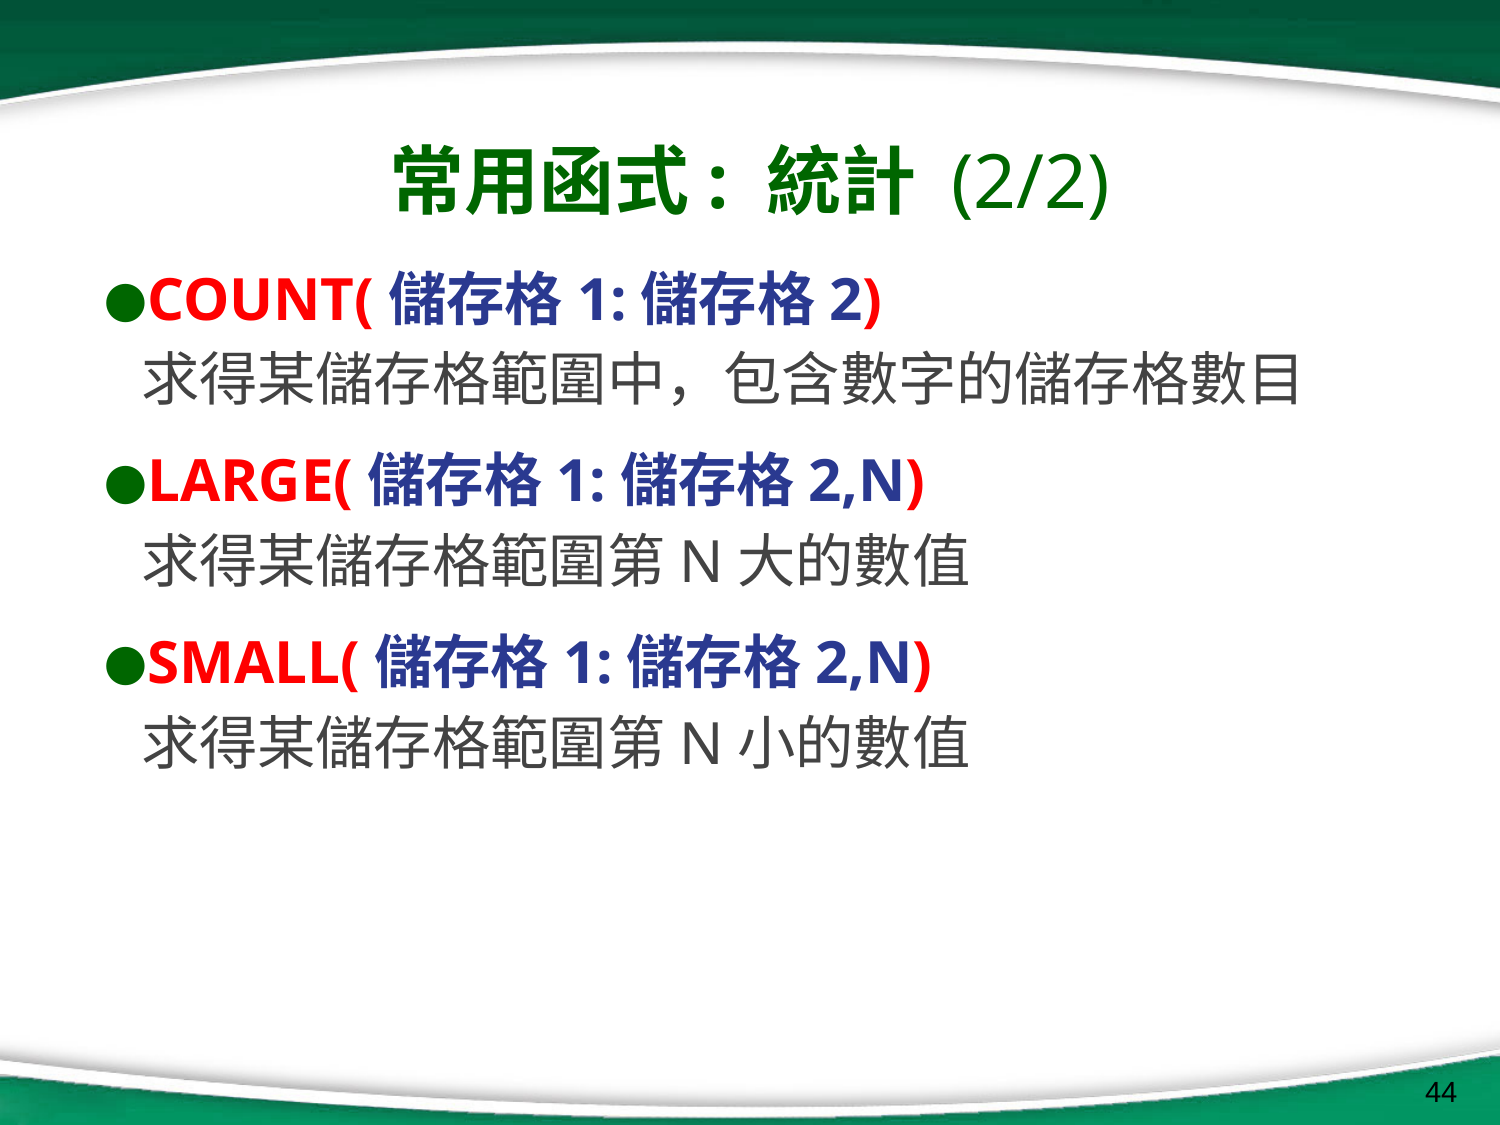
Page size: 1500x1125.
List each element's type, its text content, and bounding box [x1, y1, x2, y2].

slide_number ‹#› [1410, 1056, 1500, 1125]
list COUNT(儲存格1:儲存格2) 求得某儲存格範圍中，包含數字的儲存格數目 LARGE(儲存格1:儲存格2,N) 求得某儲存格範圍第N大的數值 SMALL(儲存格1:儲存格2,N) 求得某儲存格範圍第N小的數值 [51, 236, 1449, 967]
picture [0, 0, 1500, 1125]
title 常用函式: 統計 (2/2) [51, 112, 1449, 236]
